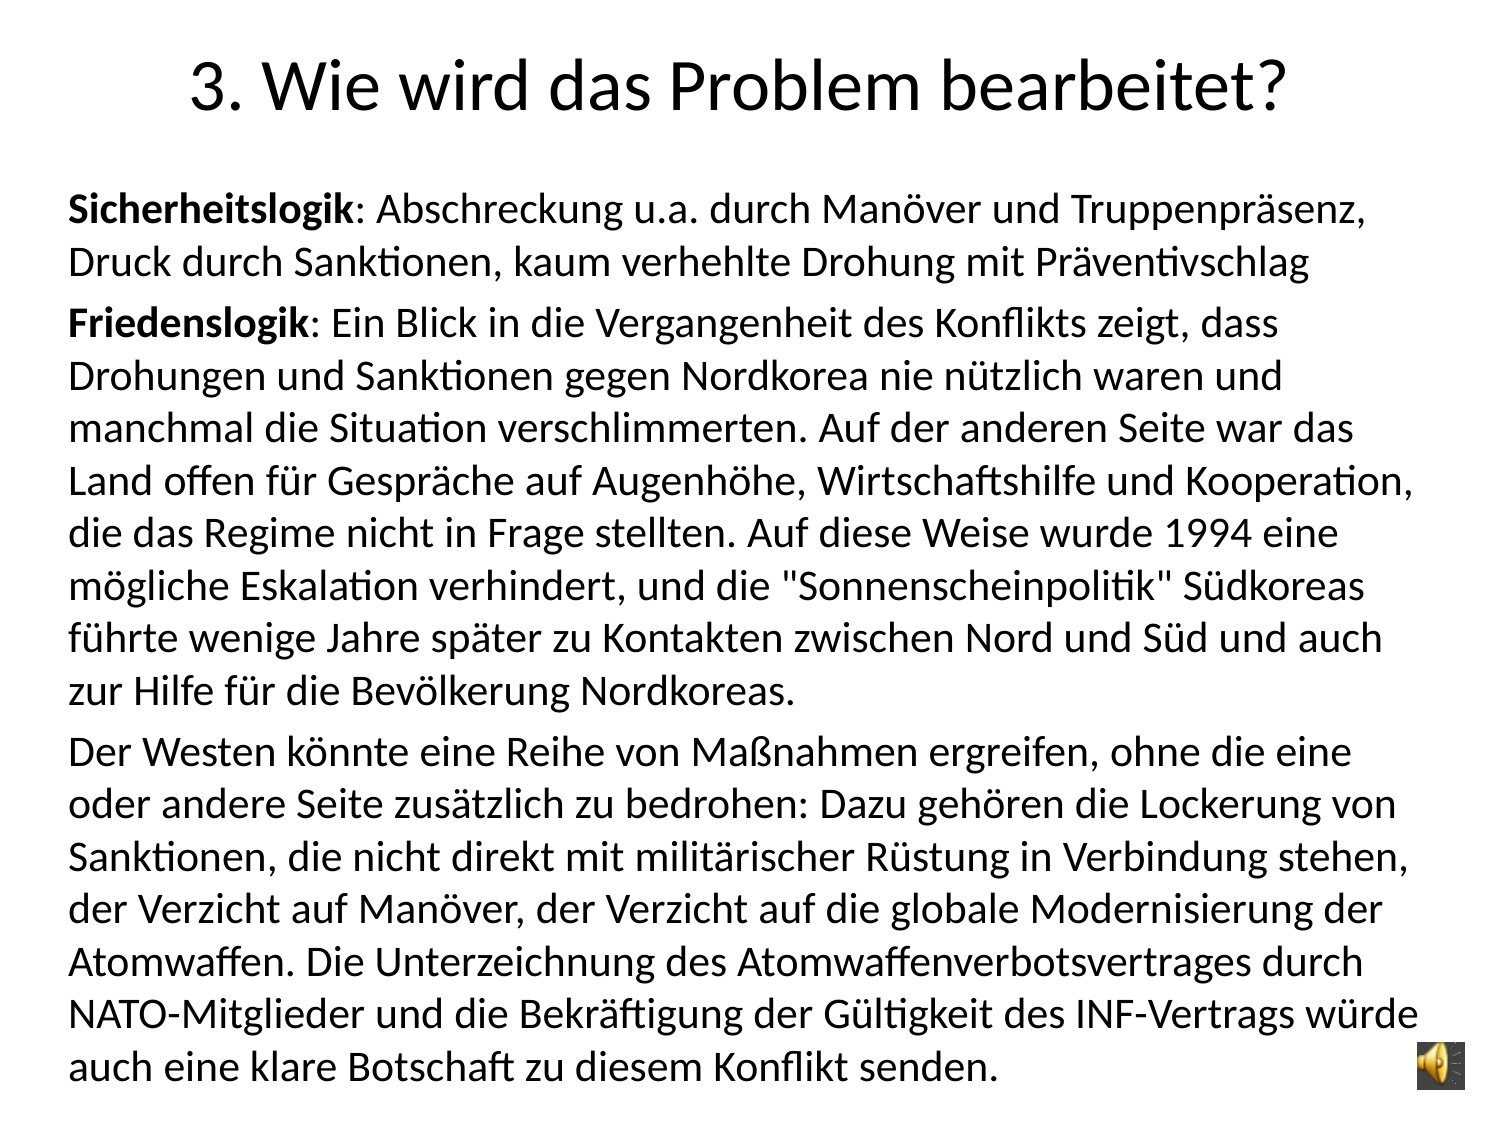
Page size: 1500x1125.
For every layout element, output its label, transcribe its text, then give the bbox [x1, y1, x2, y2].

title 3. Wie wird das Problem bearbeitet? [64, 0, 1415, 161]
list Sicherheitslogik: Abschreckung u.a. durch Manöver und Truppenpräsenz, Druck durch Sanktionen, kaum verhehlte Drohung mit Präventivschlag Friedenslogik: Ein Blick in die Vergangenheit des Konflikts zeigt, dass Drohungen und Sanktionen gegen Nordkorea nie nützlich waren und manchmal die Situation verschlimmerten. Auf der anderen Seite war das Land offen für Gespräche auf Augenhöhe, Wirtschaftshilfe und Kooperation, die das Regime nicht in Frage stellten. Auf diese Weise wurde 1994 eine mögliche Eskalation verhindert, und die "Sonnenscheinpolitik" Südkoreas führte wenige Jahre später zu Kontakten zwischen Nord und Süd und auch zur Hilfe für die Bevölkerung Nordkoreas. Der Westen könnte eine Reihe von Maßnahmen ergreifen, ohne die eine oder andere Seite zusätzlich zu bedrohen: Dazu gehören die Lockerung von Sanktionen, die nicht direkt mit militärischer Rüstung in Verbindung stehen, der Verzicht auf Manöver, der Verzicht auf die globale Modernisierung der Atomwaffen. Die Unterzeichnung des Atomwaffenverbotsvertrages durch NATO-Mitglieder und die Bekräftigung der Gültigkeit des INF-Vertrags würde auch eine klare Botschaft zu diesem Konflikt senden. [53, 172, 1436, 1047]
picture [1415, 1040, 1467, 1092]
